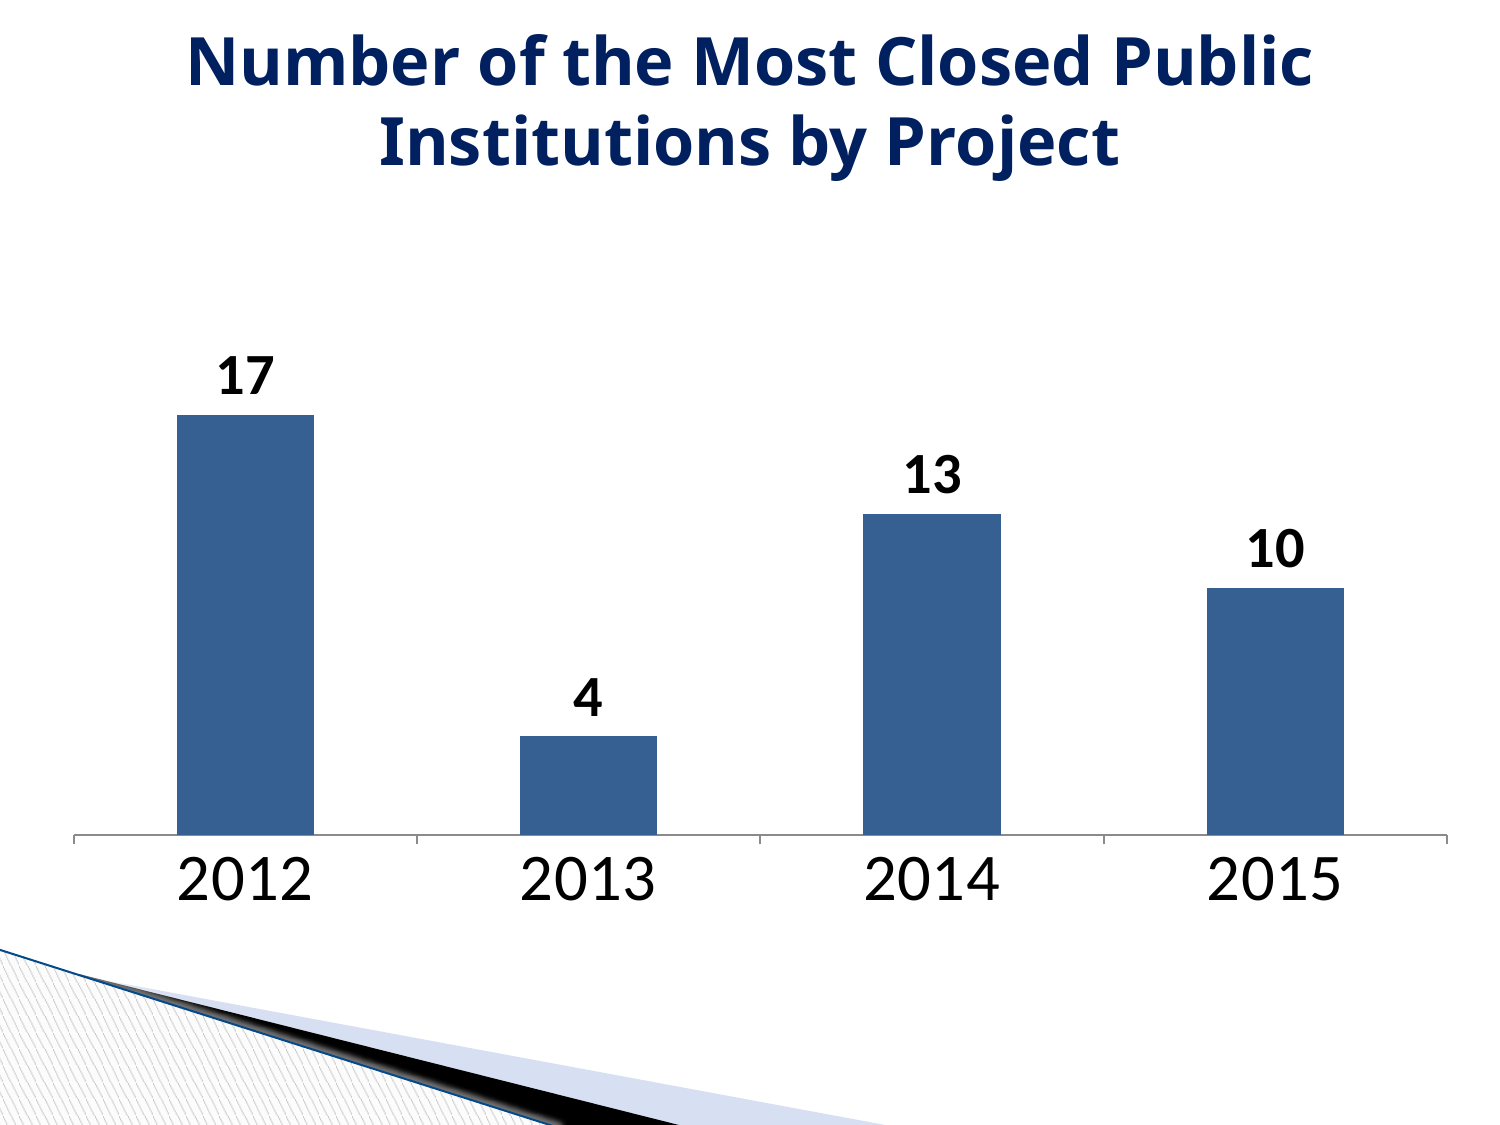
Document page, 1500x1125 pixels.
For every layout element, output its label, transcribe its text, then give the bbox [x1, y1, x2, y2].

title Number of the Most Closed Public Institutions by Project [75, 45, 1425, 233]
chart [22, 274, 1500, 1063]
